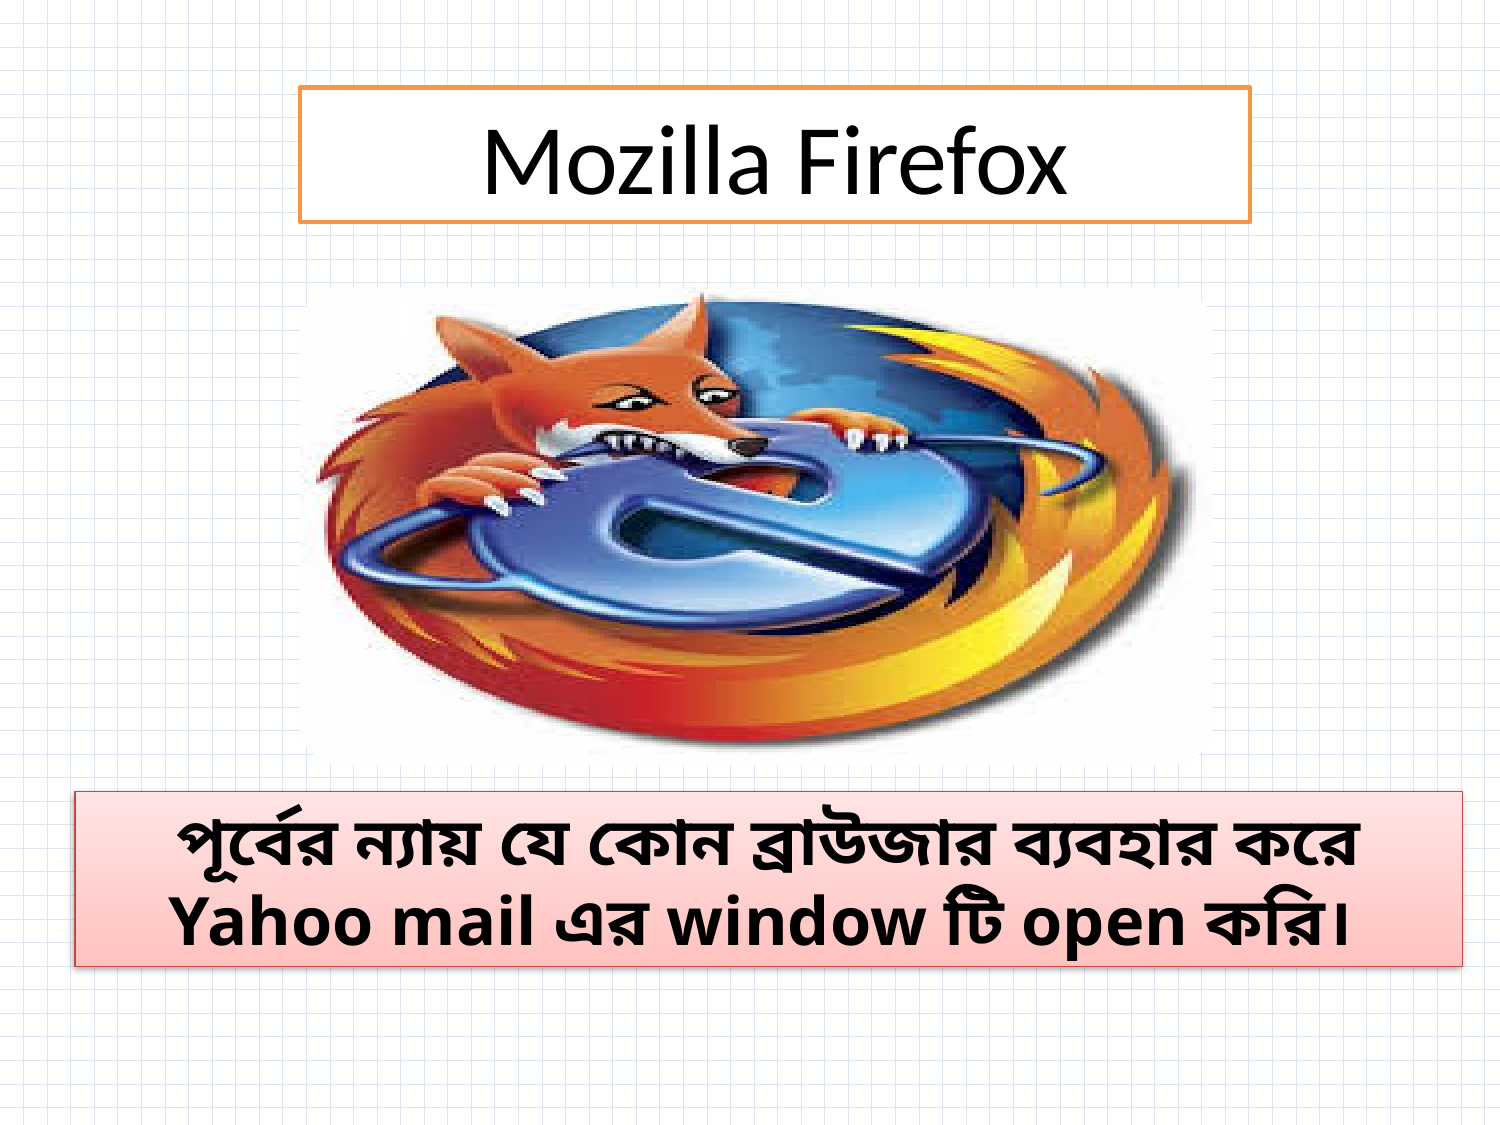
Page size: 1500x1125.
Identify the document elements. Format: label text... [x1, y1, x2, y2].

picture [299, 287, 1213, 766]
text_box Mozilla Firefox [298, 85, 1252, 224]
text_box পূর্বের ন্যায় যে কোন ব্রাউজার ব্যবহার করে Yahoo mail এর window টি open করি। [74, 791, 1463, 967]
